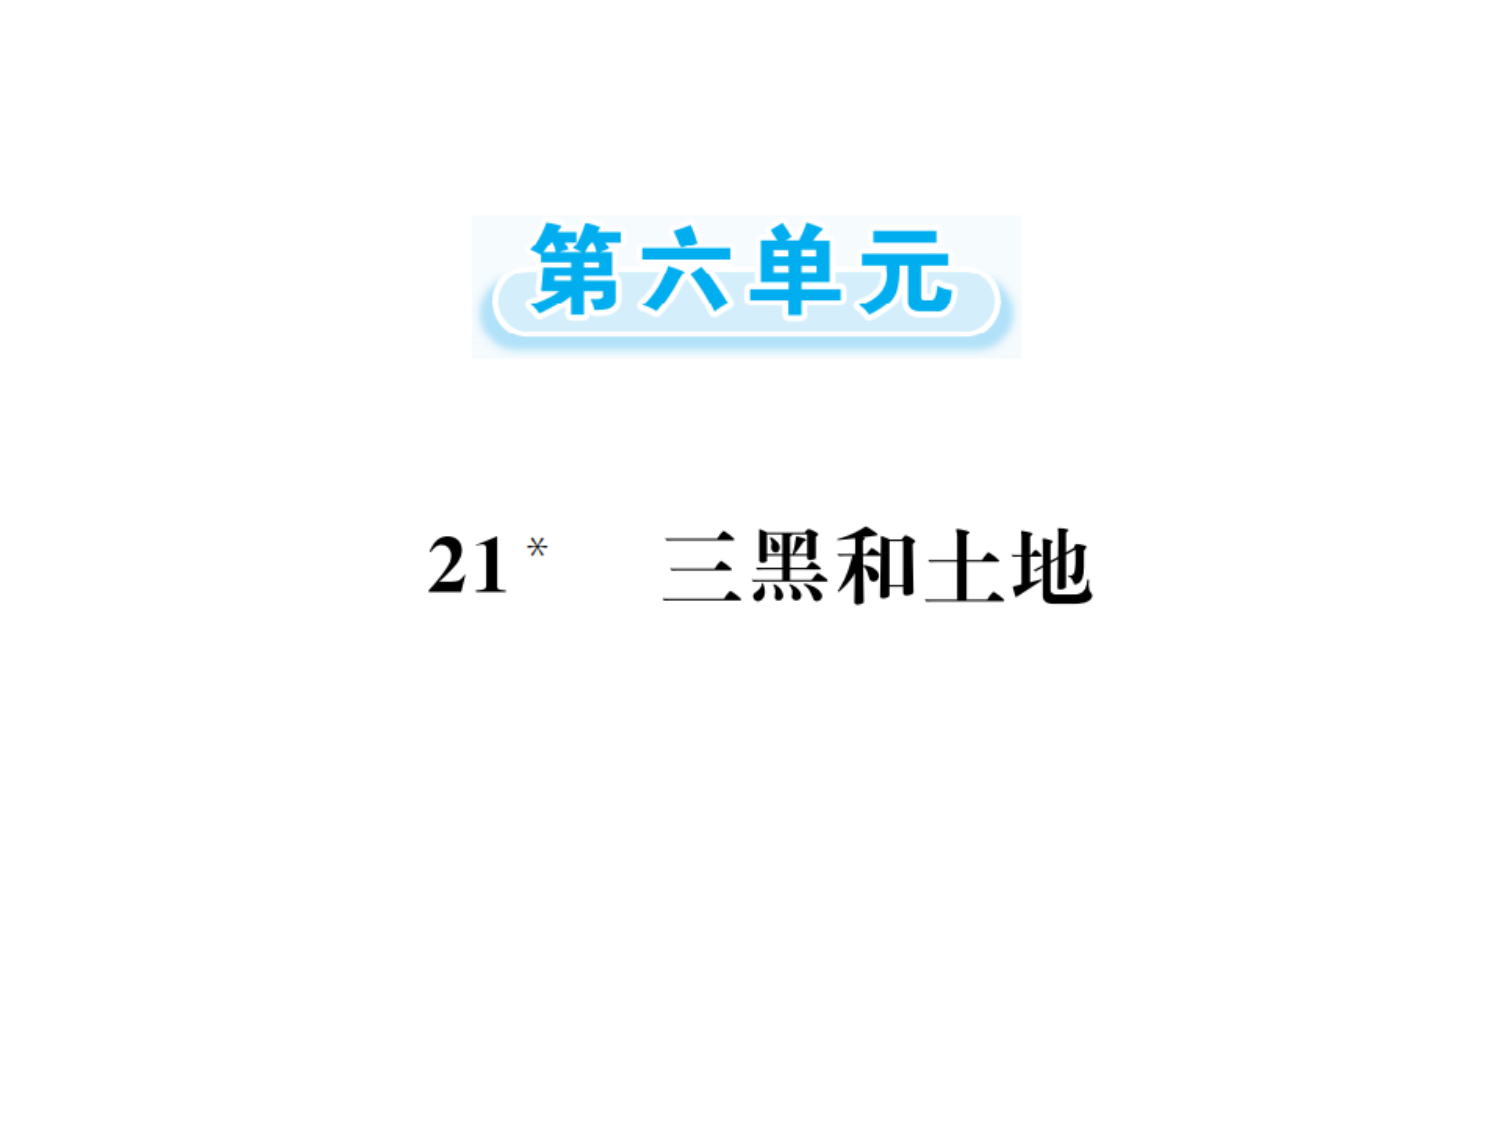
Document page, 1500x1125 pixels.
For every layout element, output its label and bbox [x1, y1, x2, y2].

picture [466, 208, 1025, 365]
picture [391, 499, 1109, 626]
